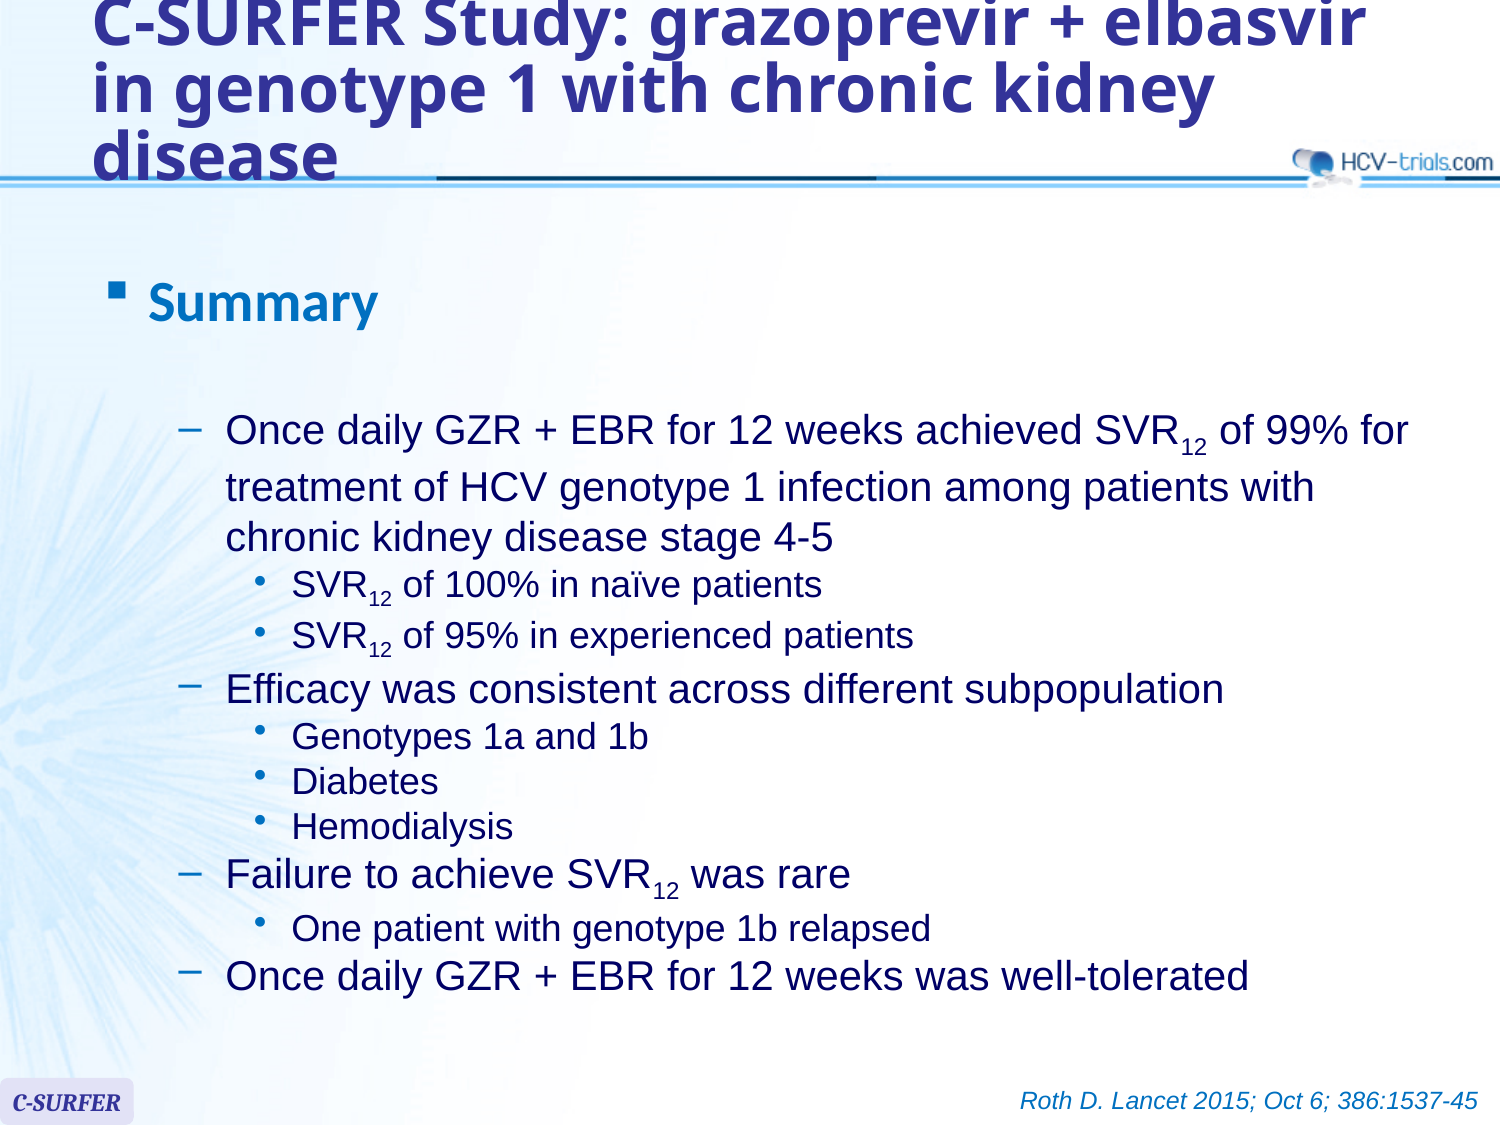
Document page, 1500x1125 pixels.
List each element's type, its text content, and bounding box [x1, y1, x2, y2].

picture [0, 0, 1500, 1125]
text_box C-SURFER [0, 1077, 134, 1125]
list Summary Once daily GZR + EBR for 12 weeks achieved SVR12 of 99% for treatment of HCV genotype 1 infection among patients with chronic kidney disease stage 4-5 SVR12 of 100% in naïve patients SVR12 of 95% in experienced patients Efficacy was consistent across different subpopulation Genotypes 1a and 1b Diabetes Hemodialysis Failure to achieve SVR12 was rare One patient with genotype 1b relapsed Once daily GZR + EBR for 12 weeks was well-tolerated [88, 255, 1459, 1048]
text_box Roth D. Lancet 2015; Oct 6; 386:1537-45 [1004, 1077, 1495, 1122]
title C-SURFER Study: grazoprevir + elbasvir in genotype 1 with chronic kidney disease [76, 12, 1448, 173]
